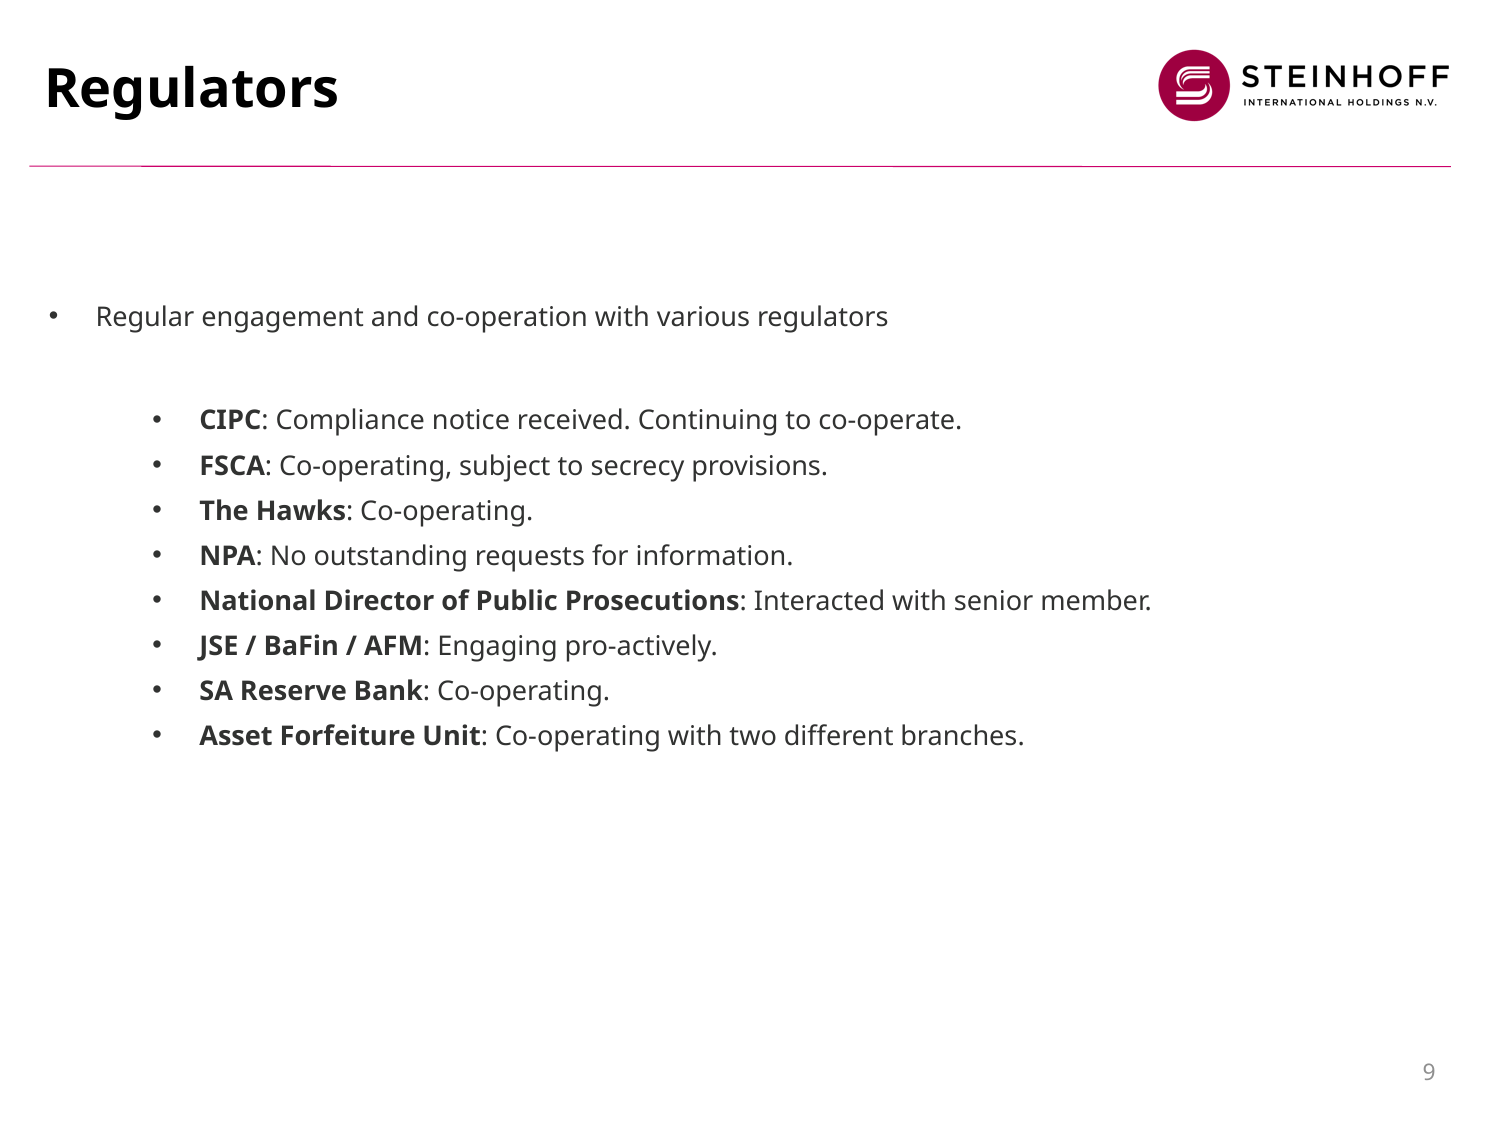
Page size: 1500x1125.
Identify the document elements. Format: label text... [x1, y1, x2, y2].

slide_number 9 [1113, 1042, 1451, 1103]
title Regulators [29, 26, 1324, 153]
picture [1134, 0, 1472, 190]
list Regular engagement and co-operation with various regulators CIPC: Compliance notice received. Continuing to co-operate. FSCA: Co-operating, subject to secrecy provisions. The Hawks: Co-operating. NPA: No outstanding requests for information. National Director of Public Prosecutions: Interacted with senior member. JSE / BaFin / AFM: Engaging pro-actively. SA Reserve Bank: Co-operating. Asset Forfeiture Unit: Co-operating with two different branches. [33, 234, 1428, 1043]
